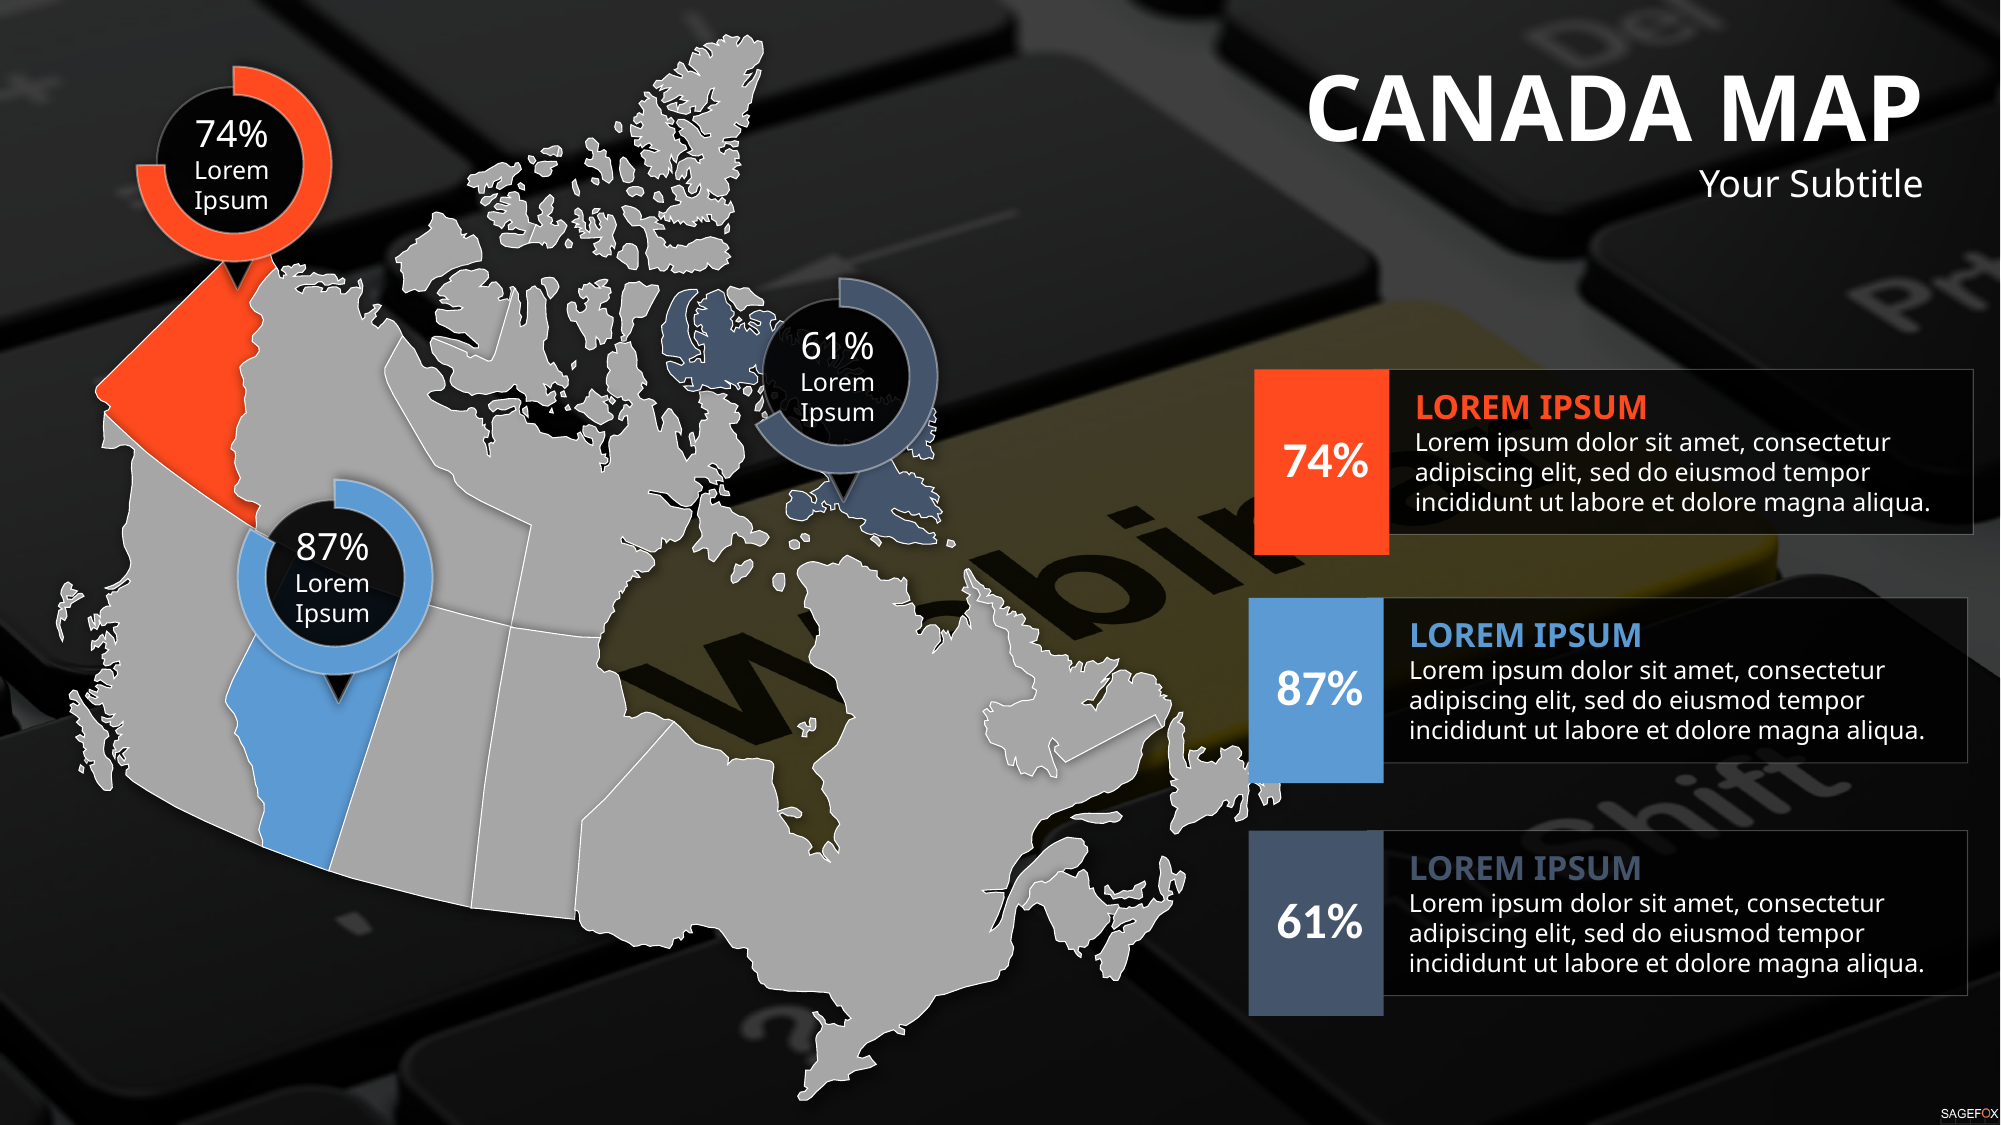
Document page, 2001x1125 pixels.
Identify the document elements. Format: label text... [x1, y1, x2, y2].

text_box [720, 484, 730, 496]
text_box [630, 92, 687, 179]
text_box [69, 690, 113, 791]
text_box [1104, 880, 1146, 900]
text_box [621, 205, 731, 274]
text_box [731, 559, 753, 584]
text_box [619, 157, 635, 182]
text_box [560, 390, 567, 397]
text_box [653, 191, 664, 203]
text_box [528, 194, 567, 249]
text_box [88, 412, 256, 843]
text_box [571, 360, 576, 370]
text_box [236, 478, 434, 676]
text_box [467, 162, 522, 192]
text_box [541, 277, 560, 299]
text_box [786, 483, 835, 521]
text_box [653, 34, 764, 227]
text_box [616, 243, 639, 270]
text_box [965, 568, 1172, 778]
text_box [626, 186, 644, 197]
text_box [528, 155, 536, 164]
text_box [557, 147, 563, 157]
text_box [1167, 712, 1250, 835]
text_box [619, 281, 660, 336]
text_box [480, 193, 498, 206]
text_box [754, 401, 760, 411]
text_box [225, 641, 386, 869]
text_box [517, 182, 525, 191]
text_box [1070, 811, 1123, 824]
text_box [95, 269, 254, 502]
text_box [800, 533, 810, 542]
text_box [832, 479, 855, 502]
text_box [395, 212, 482, 293]
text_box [1254, 369, 2000, 555]
text_box [230, 263, 524, 616]
text_box [522, 406, 529, 418]
text_box [870, 535, 882, 547]
text_box [572, 179, 580, 196]
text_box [1248, 830, 1995, 1017]
text_box [435, 268, 504, 352]
text_box [227, 269, 248, 290]
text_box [1248, 597, 1995, 784]
text_box [328, 607, 505, 906]
text_box [135, 65, 333, 263]
text_box [541, 146, 552, 154]
text_box 74% Lorem Ipsum [156, 86, 299, 225]
text_box [564, 404, 571, 411]
text_box [576, 388, 614, 425]
text_box [78, 764, 84, 774]
text_box [567, 279, 613, 350]
text_box [534, 161, 558, 177]
text_box [56, 581, 84, 642]
text_box [430, 285, 569, 406]
text_box [1256, 784, 1281, 806]
text_box [1095, 856, 1186, 981]
text_box [841, 465, 943, 545]
text_box [614, 121, 622, 133]
text_box CANADA MAP Your Subtitle [1035, 42, 1939, 212]
picture [0, 0, 2001, 1125]
text_box 61% Lorem Ipsum [761, 298, 904, 435]
text_box [692, 489, 770, 562]
text_box [946, 539, 956, 548]
text_box [592, 208, 601, 214]
text_box [754, 277, 939, 475]
text_box [584, 138, 613, 184]
text_box [571, 207, 617, 258]
text_box [471, 627, 671, 919]
text_box 87% Lorem Ipsum [272, 499, 400, 638]
text_box [743, 386, 752, 397]
text_box [574, 555, 1157, 1101]
text_box [591, 177, 600, 185]
text_box [724, 223, 730, 234]
text_box [384, 335, 745, 632]
text_box [789, 539, 800, 550]
text_box [487, 191, 530, 248]
text_box [328, 682, 350, 703]
text_box [797, 717, 816, 737]
text_box [772, 573, 785, 592]
text_box [609, 396, 616, 405]
text_box [565, 238, 573, 248]
text_box [727, 286, 764, 312]
text_box [735, 317, 742, 323]
text_box [254, 266, 265, 280]
text_box [912, 427, 937, 460]
text_box [661, 289, 776, 392]
text_box [1022, 869, 1110, 958]
